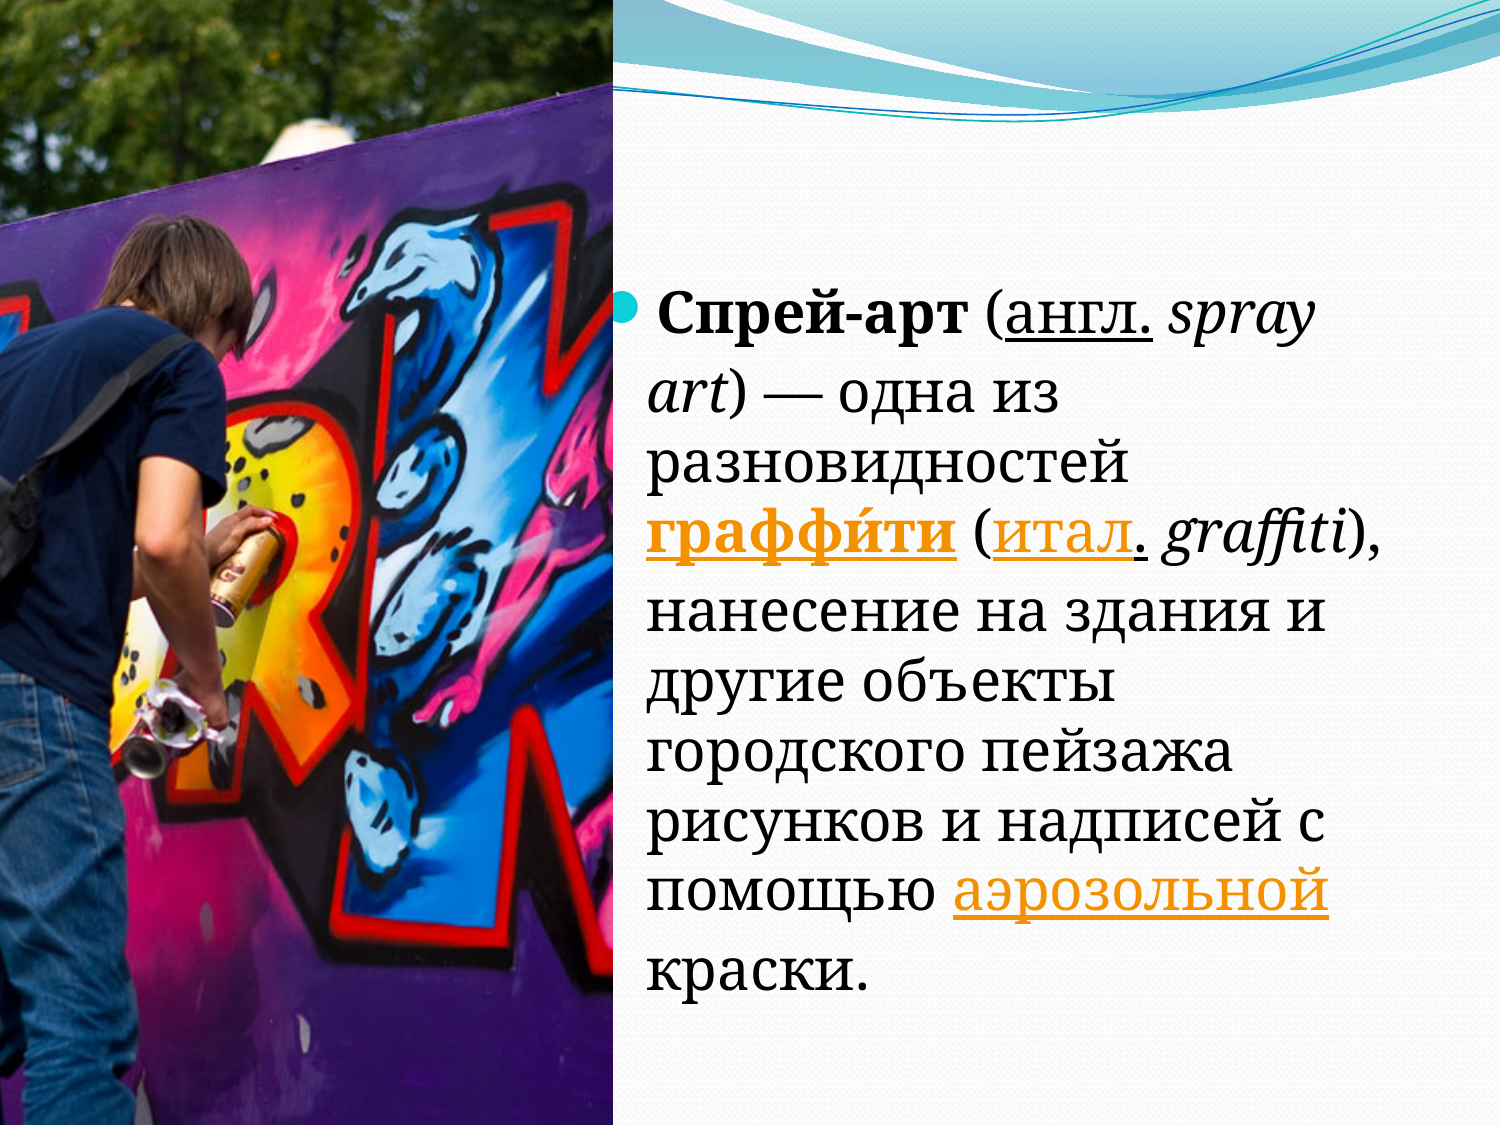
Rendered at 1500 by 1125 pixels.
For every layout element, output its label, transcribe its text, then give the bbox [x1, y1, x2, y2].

picture [0, 0, 613, 1125]
list Спрей-арт (англ. spray art) — одна из разновидностей граффи́ти (итал. graffiti), нанесение на здания и другие объекты городского пейзажа рисунков и надписей с помощью аэрозольной краски. [621, 275, 1425, 1025]
